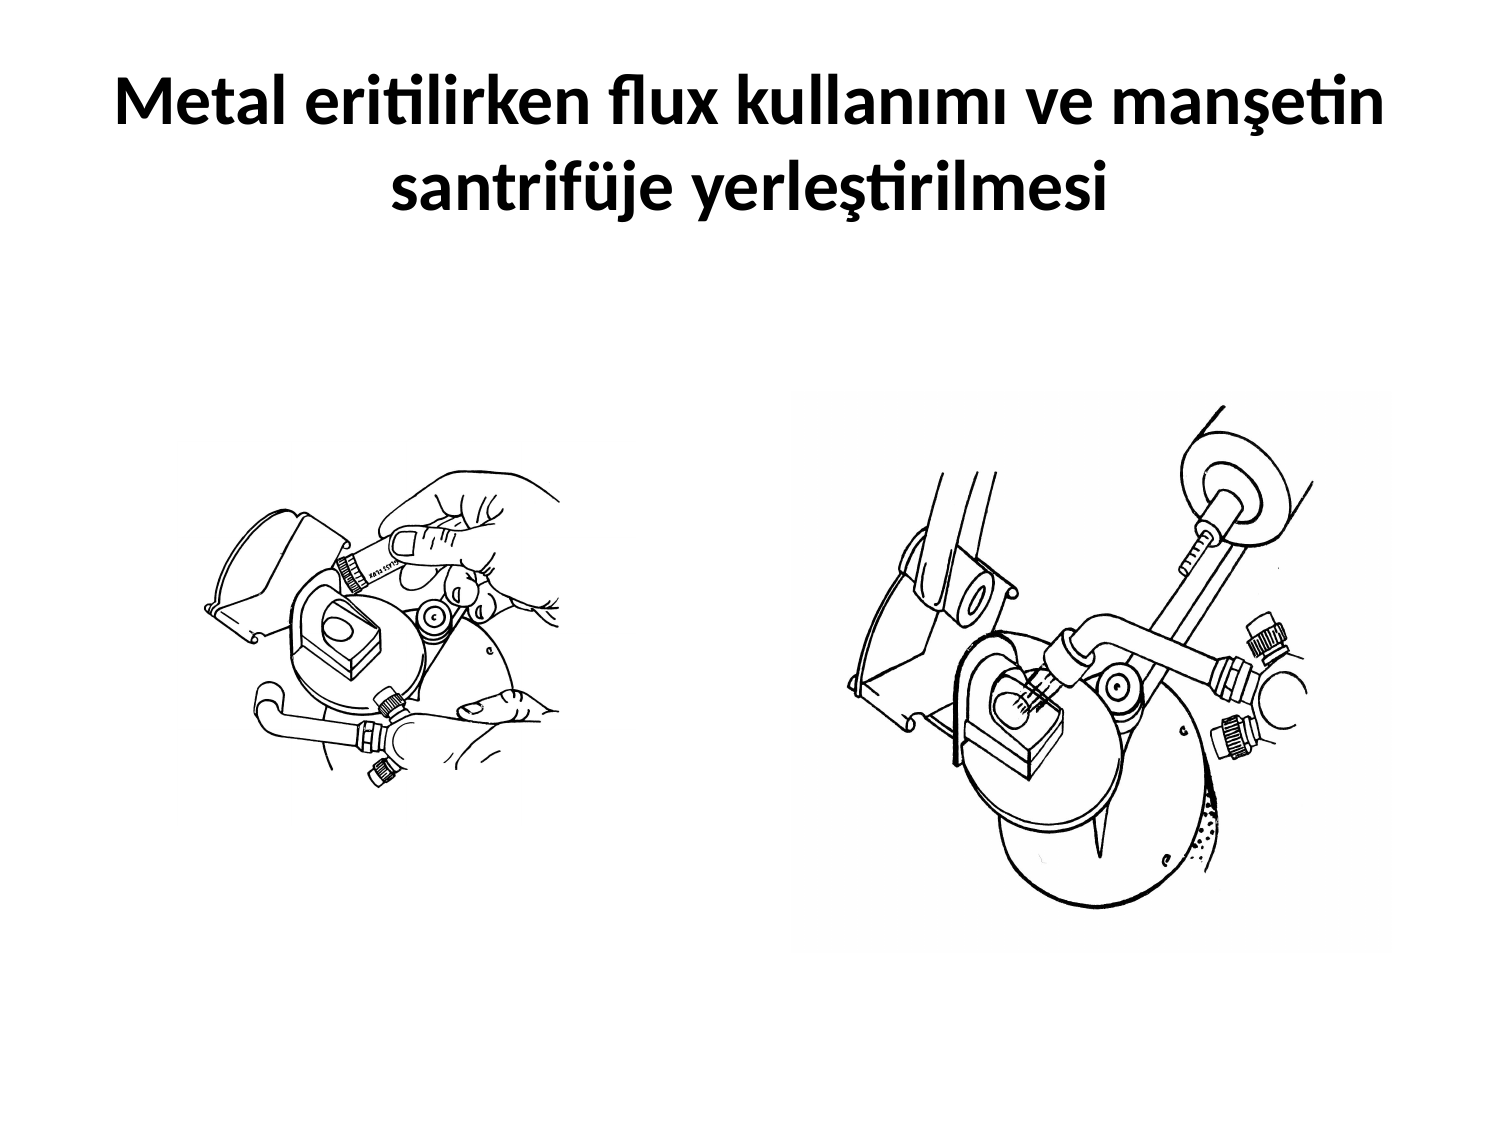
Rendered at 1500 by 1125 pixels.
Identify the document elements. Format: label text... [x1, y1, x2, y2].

title Metal eritilirken flux kullanımı ve manşetin santrifüje yerleştirilmesi [75, 45, 1425, 233]
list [791, 391, 1392, 953]
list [176, 441, 636, 826]
